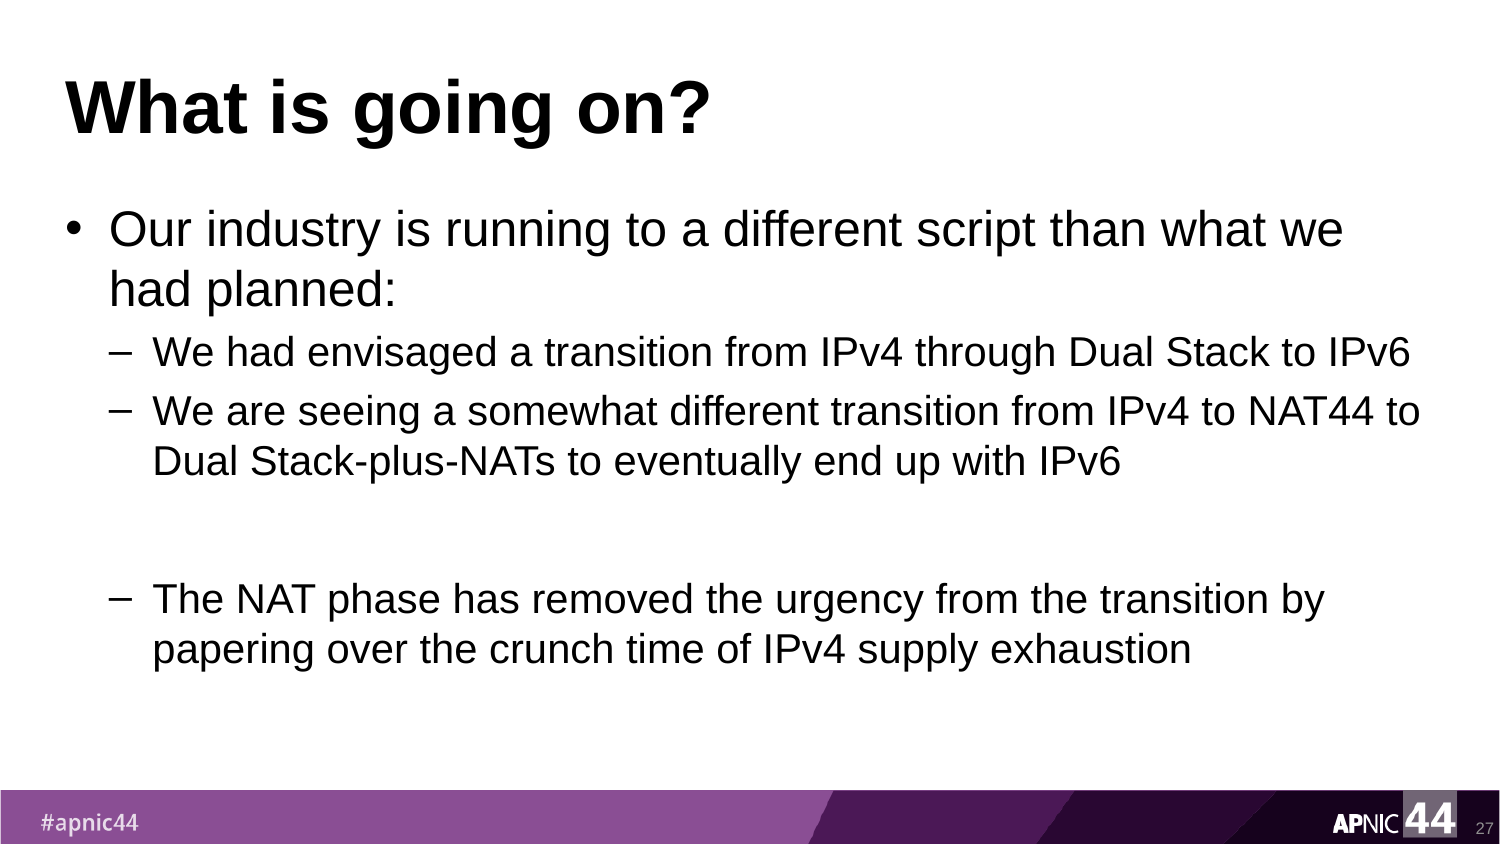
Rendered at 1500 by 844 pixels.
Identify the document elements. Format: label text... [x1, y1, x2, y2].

slide_number 27 [1446, 811, 1495, 839]
title What is going on? [64, 33, 1436, 175]
list Our industry is running to a different script than what we had planned: We had envisaged a transition from IPv4 through Dual Stack to IPv6 We are seeing a somewhat different transition from IPv4 to NAT44 to Dual Stack-plus-NATs to eventually end up with IPv6 The NAT phase has removed the urgency from the transition by papering over the crunch time of IPv4 supply exhaustion [64, 196, 1436, 759]
